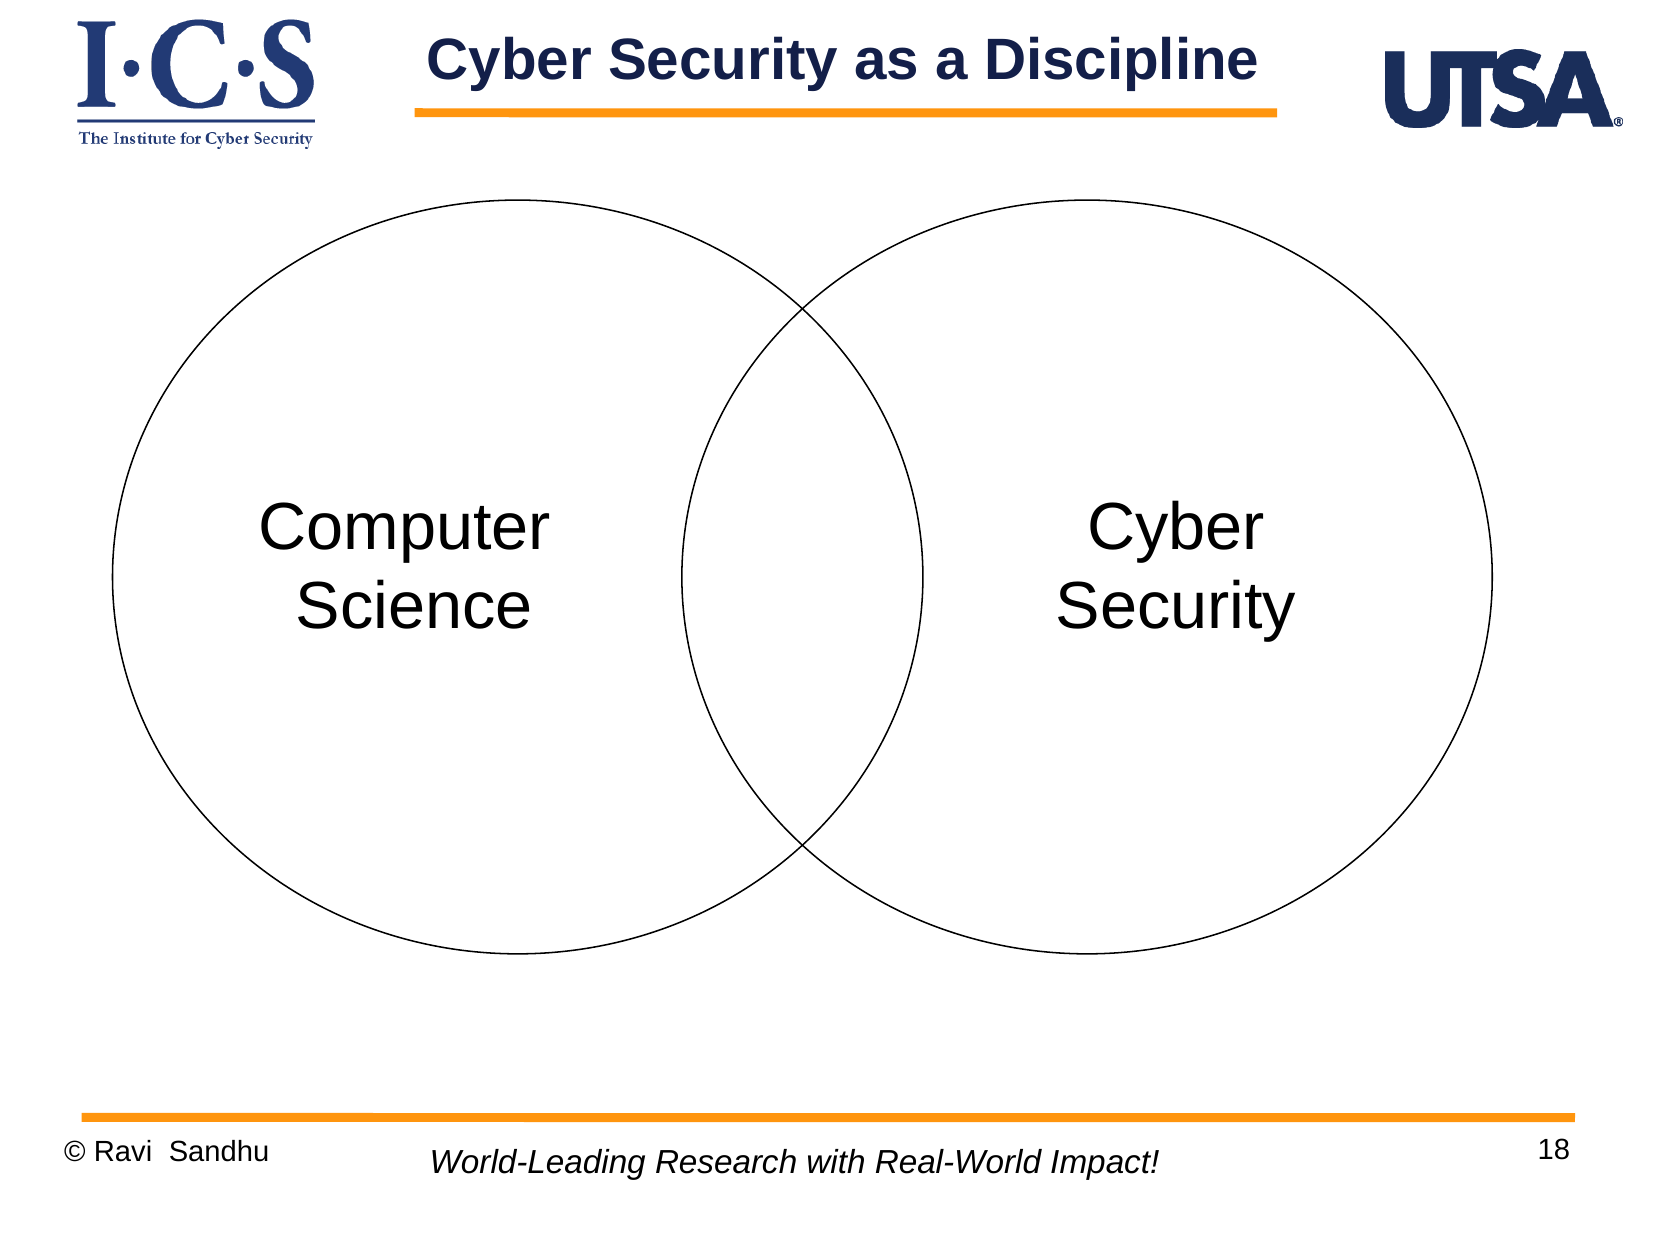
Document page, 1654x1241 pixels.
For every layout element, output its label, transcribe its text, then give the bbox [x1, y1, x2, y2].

picture [73, 0, 317, 151]
text_box World-Leading Research with Real-World Impact! [414, 1132, 1176, 1188]
text_box 18 [1185, 1129, 1571, 1215]
text_box © Ravi Sandhu [64, 1132, 450, 1218]
title Cyber Security as a Discipline [414, 0, 1274, 113]
picture [1385, 49, 1623, 128]
text_box [681, 200, 1493, 954]
text_box Computer Science [243, 475, 585, 650]
text_box [112, 200, 802, 954]
